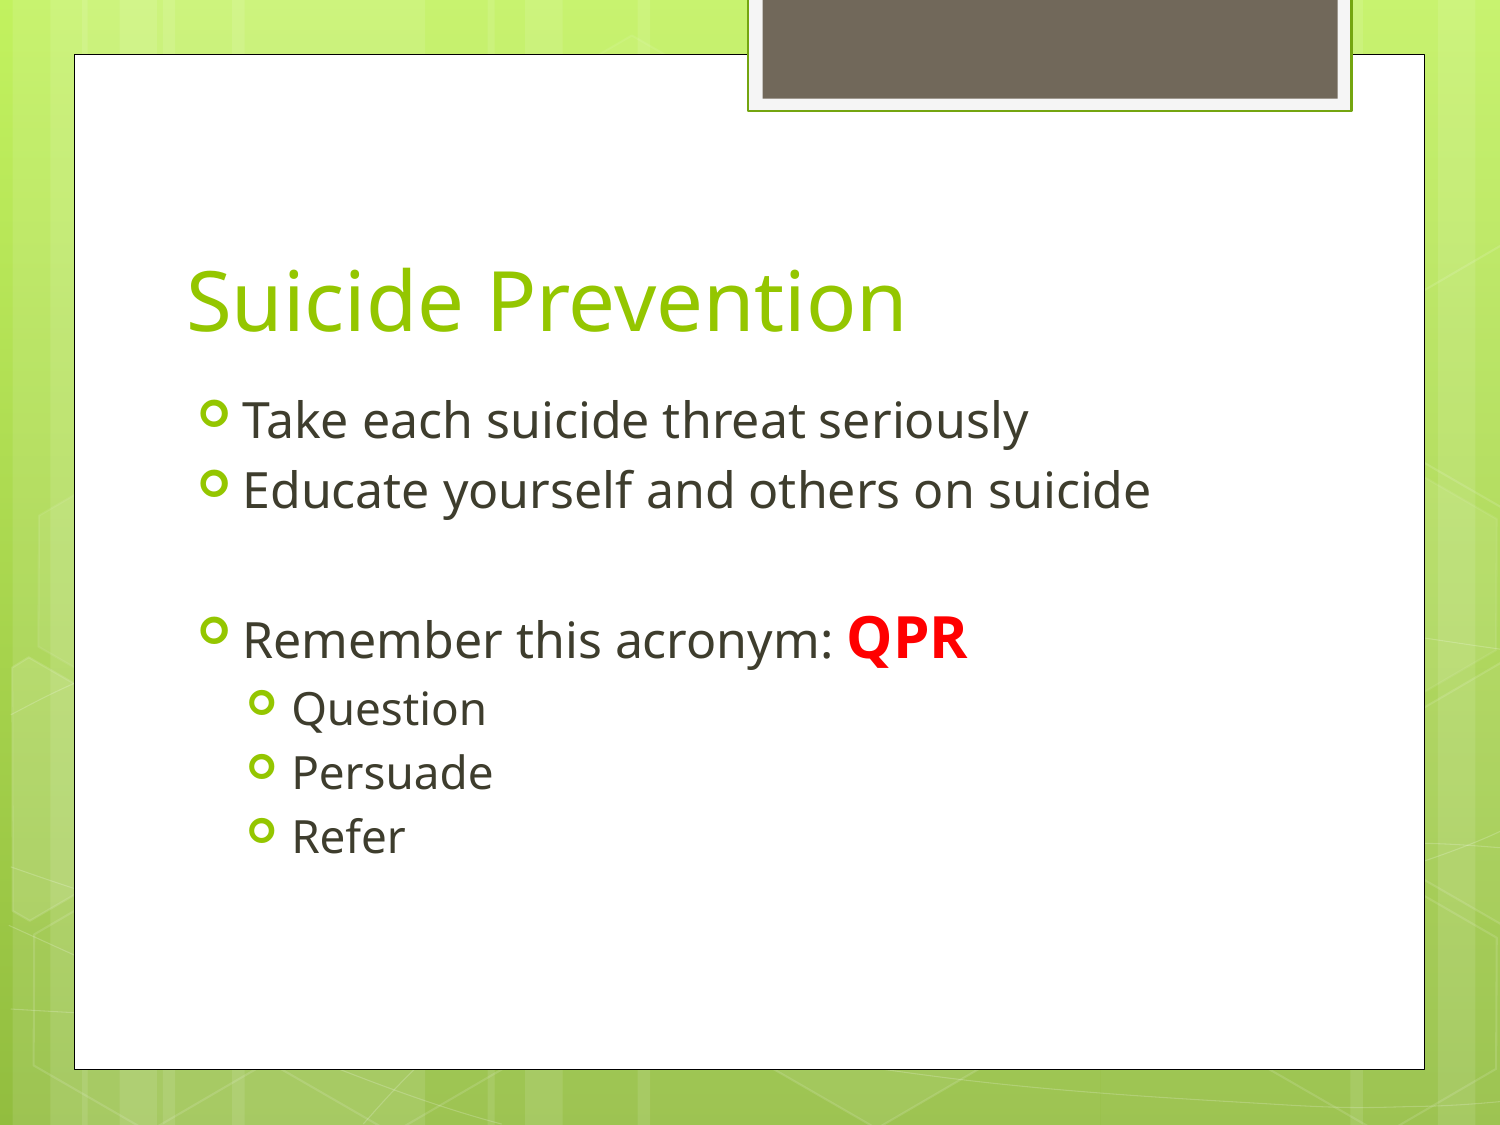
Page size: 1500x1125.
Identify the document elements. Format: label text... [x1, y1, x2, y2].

title Suicide Prevention [171, 168, 1324, 357]
list Take each suicide threat seriously Educate yourself and others on suicide Remember this acronym: QPR Question Persuade Refer [171, 381, 1283, 957]
